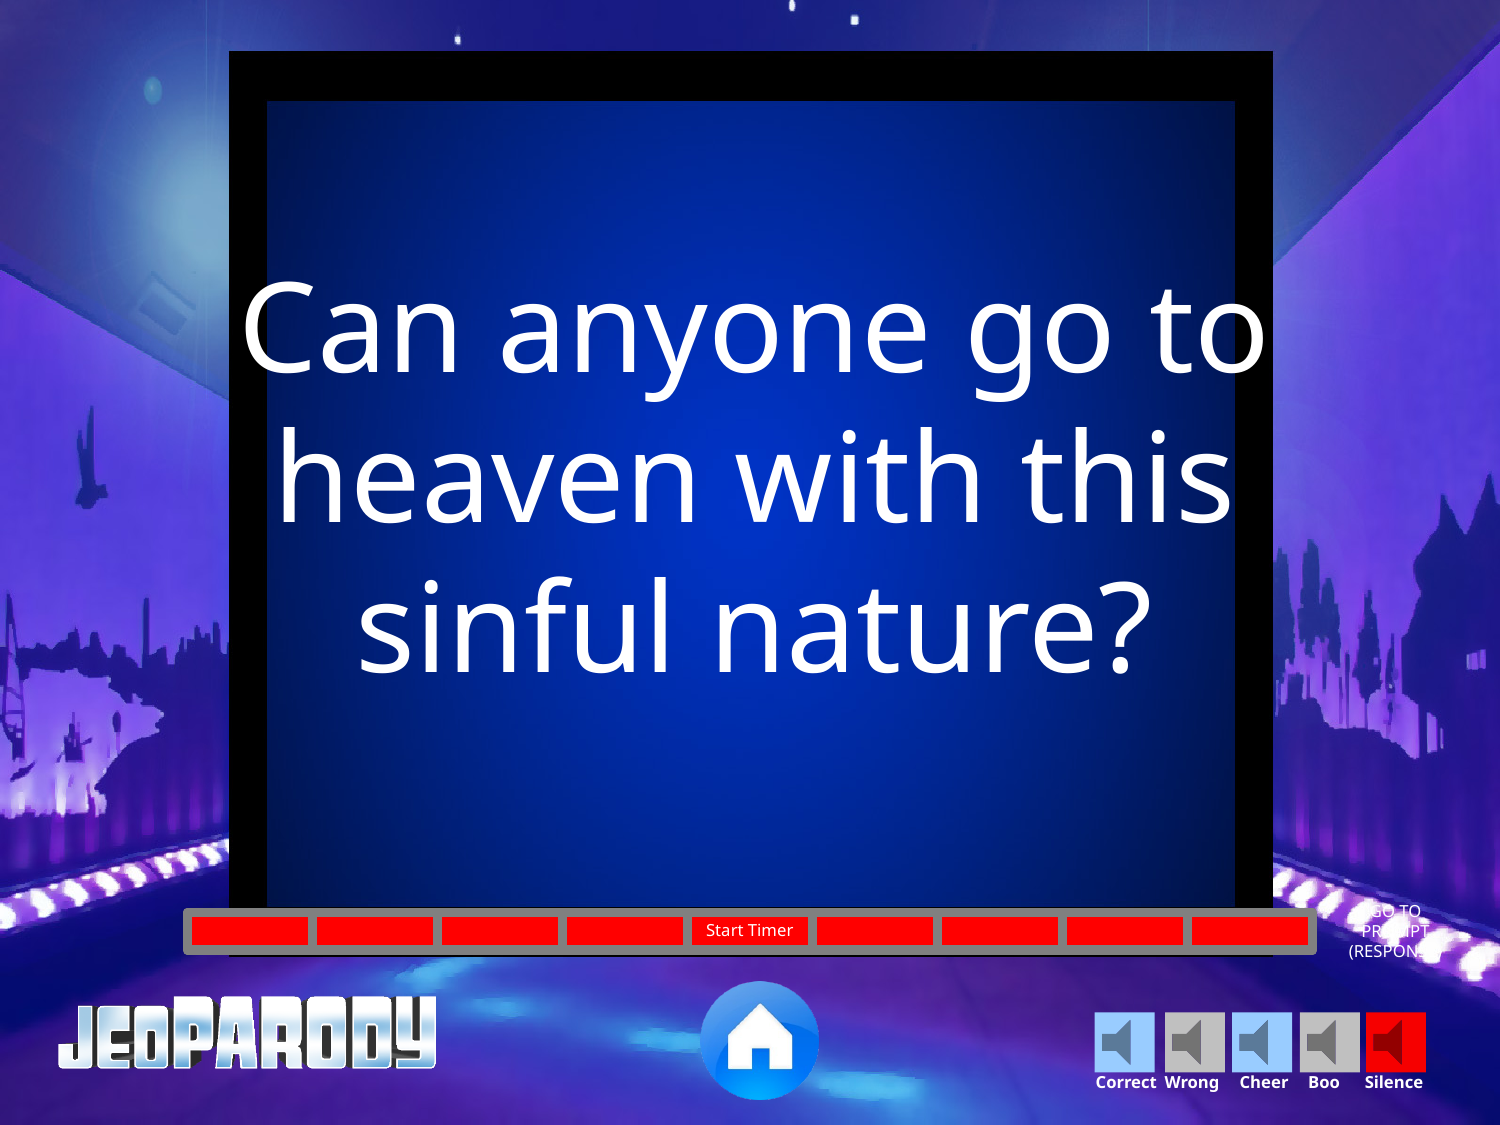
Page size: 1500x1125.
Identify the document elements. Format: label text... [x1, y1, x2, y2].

picture [0, 0, 1500, 1125]
text_box [685, 947, 815, 952]
text_box [1065, 910, 1190, 952]
text_box GO TO PROMPT (RESPONSE) [1328, 893, 1463, 969]
text_box [940, 910, 1065, 952]
text_box Can anyone go to heaven with this sinful nature? [133, 239, 1375, 705]
text_box [560, 910, 685, 952]
text_box [310, 910, 435, 952]
text_box [1190, 910, 1315, 952]
text_box [185, 910, 310, 952]
text_box Start Timer [674, 912, 825, 947]
text_box [435, 910, 560, 952]
text_box [815, 910, 940, 952]
